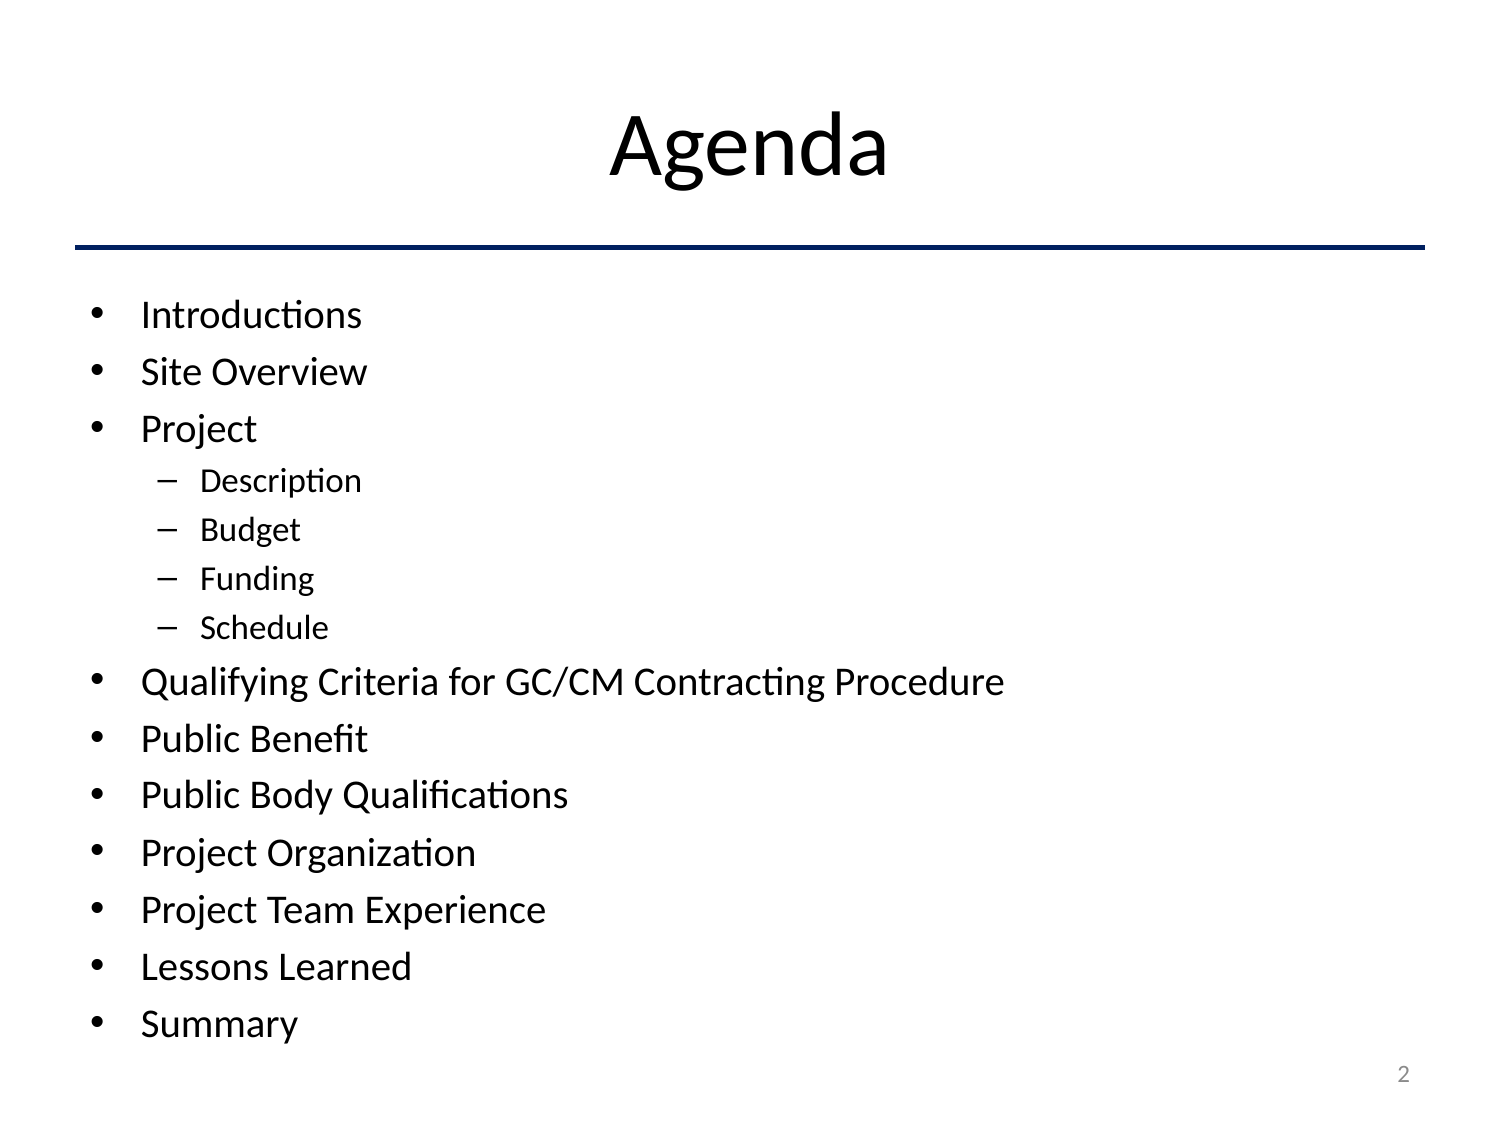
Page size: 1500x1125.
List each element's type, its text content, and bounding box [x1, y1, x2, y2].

title Agenda [75, 45, 1425, 233]
list Introductions Site Overview Project Description Budget Funding Schedule Qualifying Criteria for GC/CM Contracting Procedure Public Benefit Public Body Qualifications Project Organization Project Team Experience Lessons Learned Summary [75, 279, 1425, 1055]
slide_number 2 [1074, 1042, 1425, 1103]
